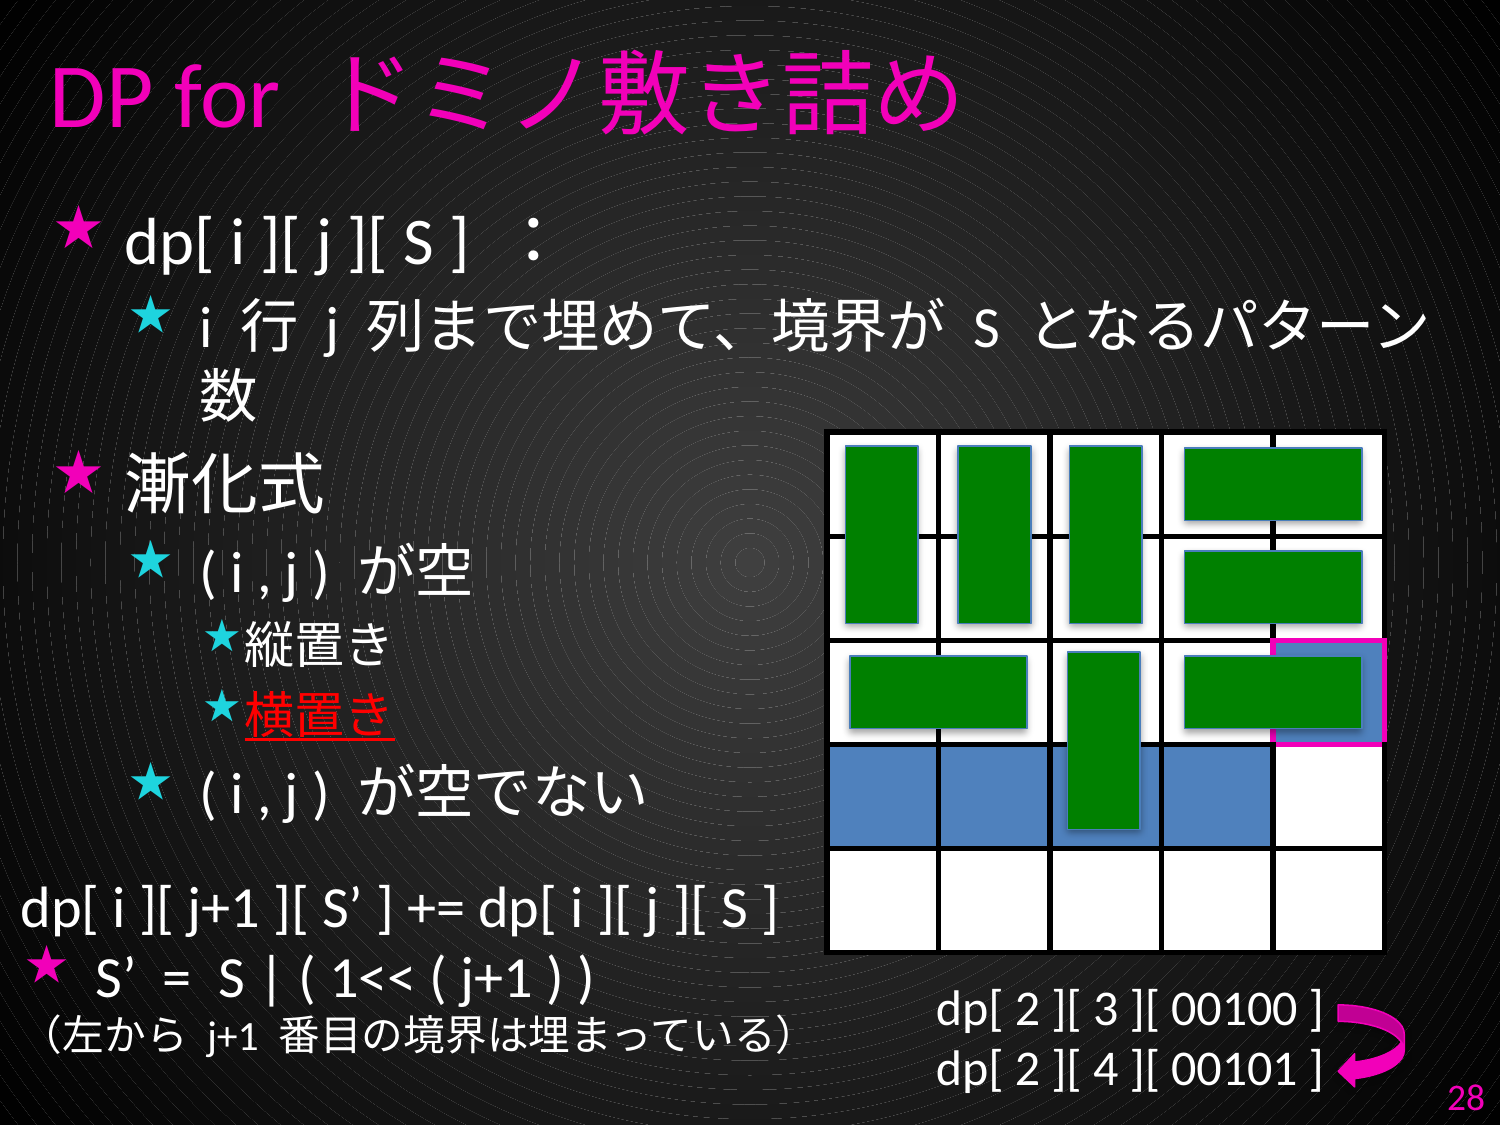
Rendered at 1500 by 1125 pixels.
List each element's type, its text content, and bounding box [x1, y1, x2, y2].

table_cell [1053, 747, 1159, 846]
table_cell [830, 747, 936, 846]
table_cell [1276, 851, 1382, 950]
text_box [1184, 655, 1363, 729]
title DP for ドミノ敷き詰め [34, 19, 1469, 164]
table_cell [1164, 643, 1270, 742]
table_header [941, 435, 1047, 534]
text_box [1184, 447, 1363, 521]
table_cell [941, 539, 1047, 638]
table_header [830, 435, 936, 534]
table_cell [1053, 851, 1159, 950]
text_box [957, 445, 1032, 624]
table_cell [1276, 643, 1382, 742]
table_cell 6 [1339, 1006, 1403, 1041]
text_box dp[ i ][ j+1 ][ S’ ] += dp[ i ][ j ][ S ] S’ = S | ( 1<< ( j+1 ) ) （左から j+1 番目の境界は埋まっている） [6, 861, 833, 1067]
table_header [1164, 435, 1270, 534]
table_cell [1276, 539, 1382, 638]
table_cell [1164, 539, 1270, 638]
table_header [1276, 435, 1382, 534]
text_box [849, 655, 1028, 729]
table_cell [1053, 539, 1159, 638]
table_cell [1164, 747, 1270, 846]
table_cell [1276, 747, 1382, 846]
text_box [1069, 445, 1143, 624]
table_cell [941, 851, 1047, 950]
text_box [845, 445, 919, 624]
text_box [1184, 550, 1363, 624]
table_cell [830, 539, 936, 638]
text_box [1067, 651, 1141, 830]
table_cell [830, 851, 936, 950]
text_box dp[ 2 ][ 3 ][ 00100 ] dp[ 2 ][ 4 ][ 00101 ] [921, 967, 1340, 1103]
list dp[ i ][ j ][ S ] ： i 行 j 列まで埋めて、境界が S となるパターン数 漸化式 ( i , j ) が空 縦置き 横置き ( i , j ) が空でない [34, 189, 1469, 1042]
slide_number 28 [1149, 1065, 1500, 1125]
table_cell [1053, 643, 1159, 742]
table_cell [830, 643, 936, 742]
table_cell [941, 747, 1047, 846]
table_cell [941, 643, 1047, 742]
table_header [1053, 435, 1159, 534]
text_box [1337, 1004, 1406, 1088]
table_cell [1164, 851, 1270, 950]
